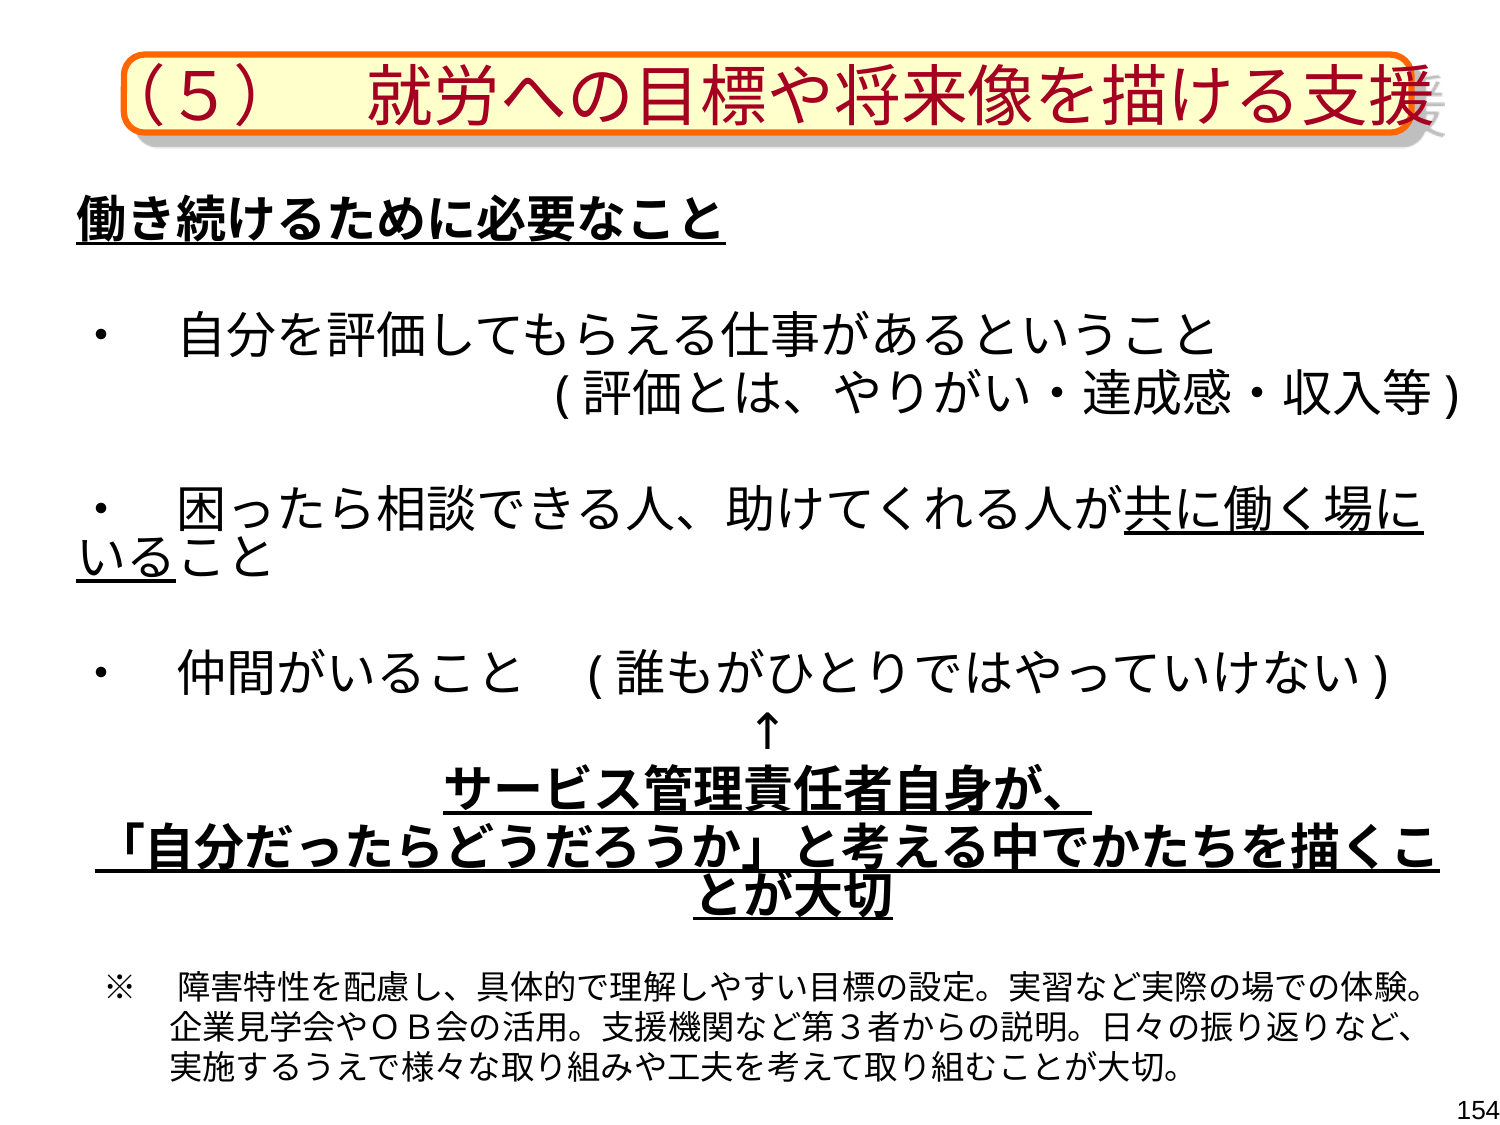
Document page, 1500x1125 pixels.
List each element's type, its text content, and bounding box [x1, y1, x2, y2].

list 働き続けるために必要なこと ・ 自分を評価してもらえる仕事があるということ (評価とは、やりがい・達成感・収入等) ・ 困ったら相談できる人、助けてくれる人が共に働く場にいること ・ 仲間がいること (誰もがひとりではやっていけない) ↑ サービス管理責任者自身が、 「自分だったらどうだろうか」と考える中でかたちを描くことが大切 [64, 172, 1471, 950]
slide_number 154 [1164, 1085, 1500, 1125]
text_box ※ 障害特性を配慮し、具体的で理解しやすい目標の設定。実習など実際の場での体験。 企業見学会やＯＢ会の活用。支援機関など第３者からの説明。日々の振り返りなど、 実施するうえで様々な取り組みや工夫を考えて取り組むことが大切。 [88, 964, 1363, 1089]
text_box （５） 就労への目標や将来像を描ける支援 [123, 54, 1412, 133]
